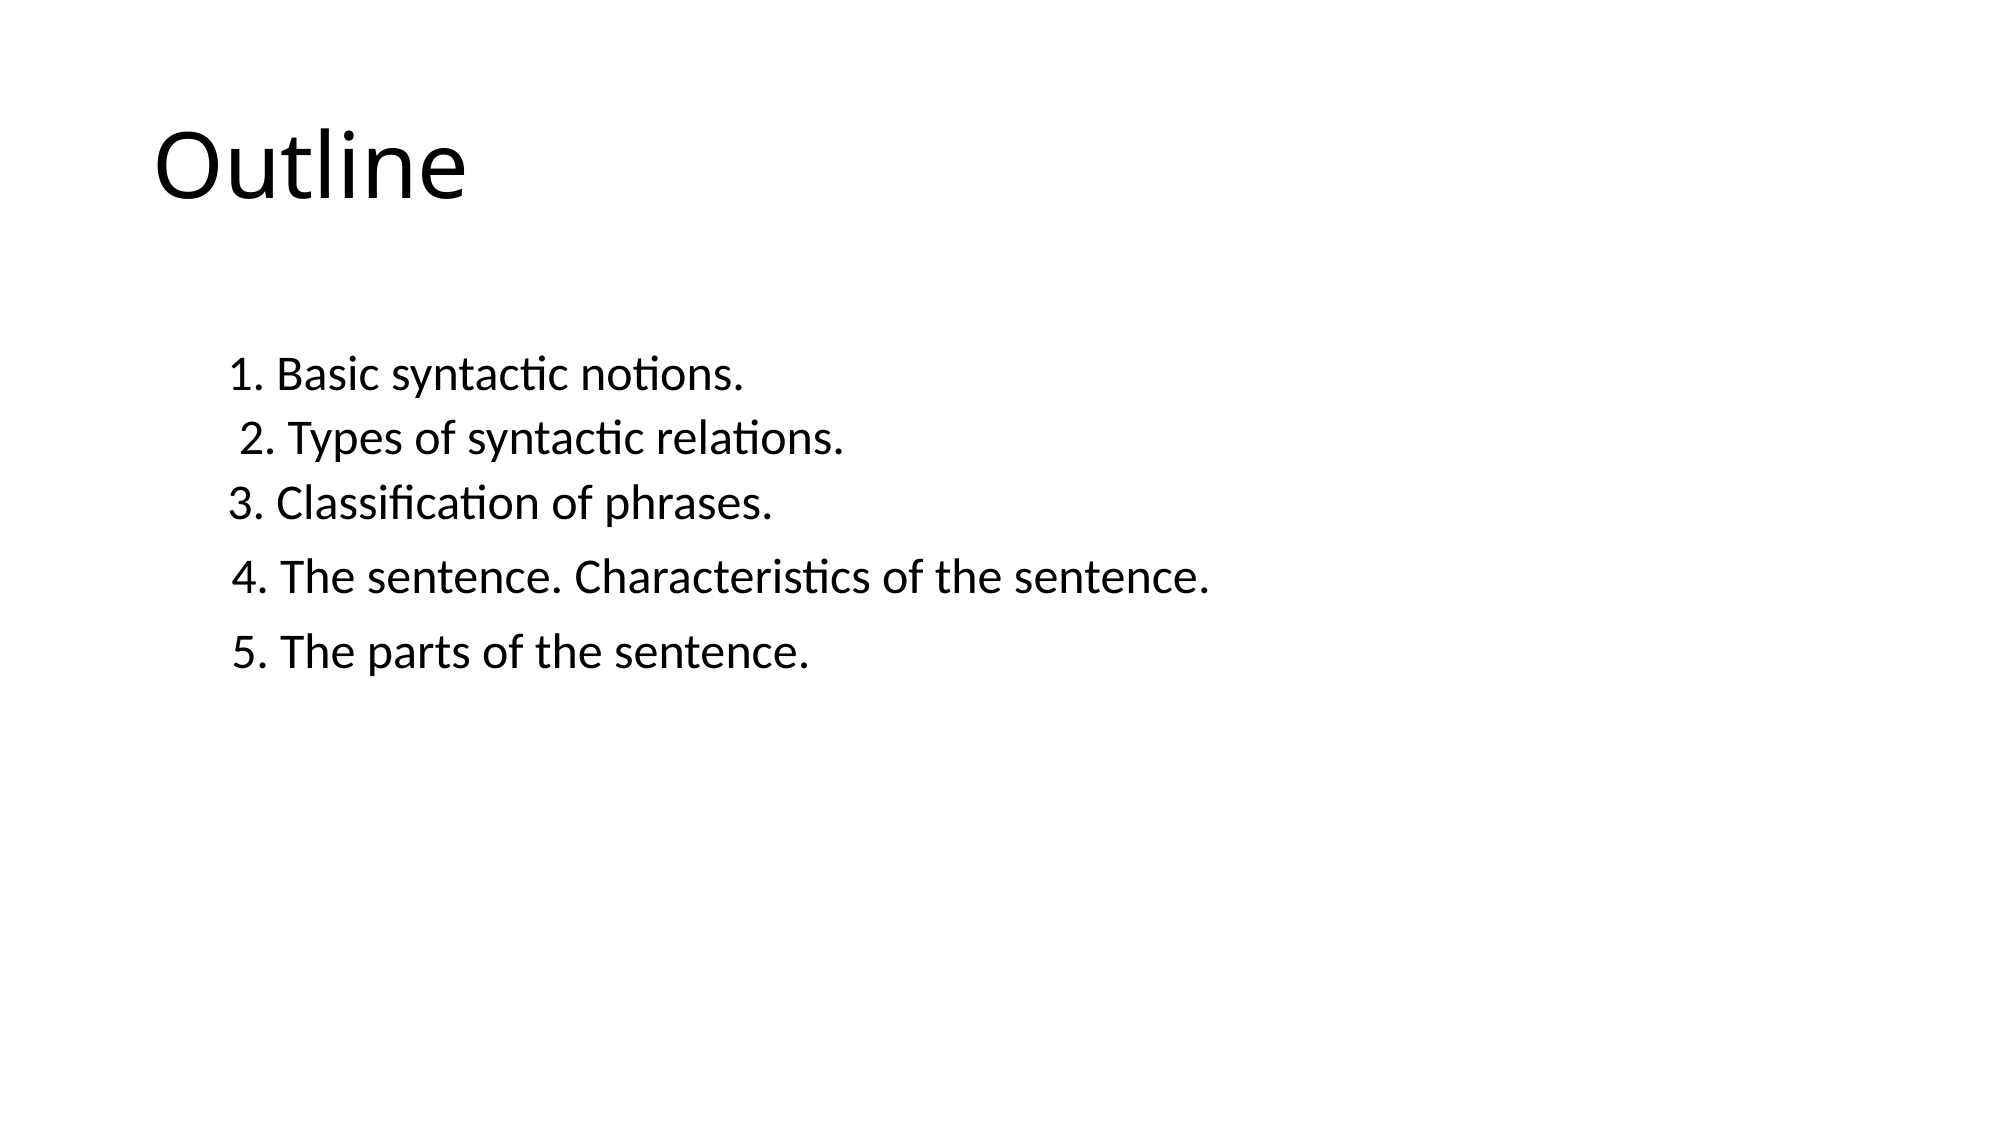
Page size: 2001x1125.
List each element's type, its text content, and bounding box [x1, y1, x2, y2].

title Outline [137, 59, 1863, 278]
list 1. Basic syntactic notions. 2. Types of syntactic relations. 3. Classification of phrases. 4. The sentence. Characteristics of the sentence. 5. The parts of the sentence. [137, 299, 1863, 1014]
